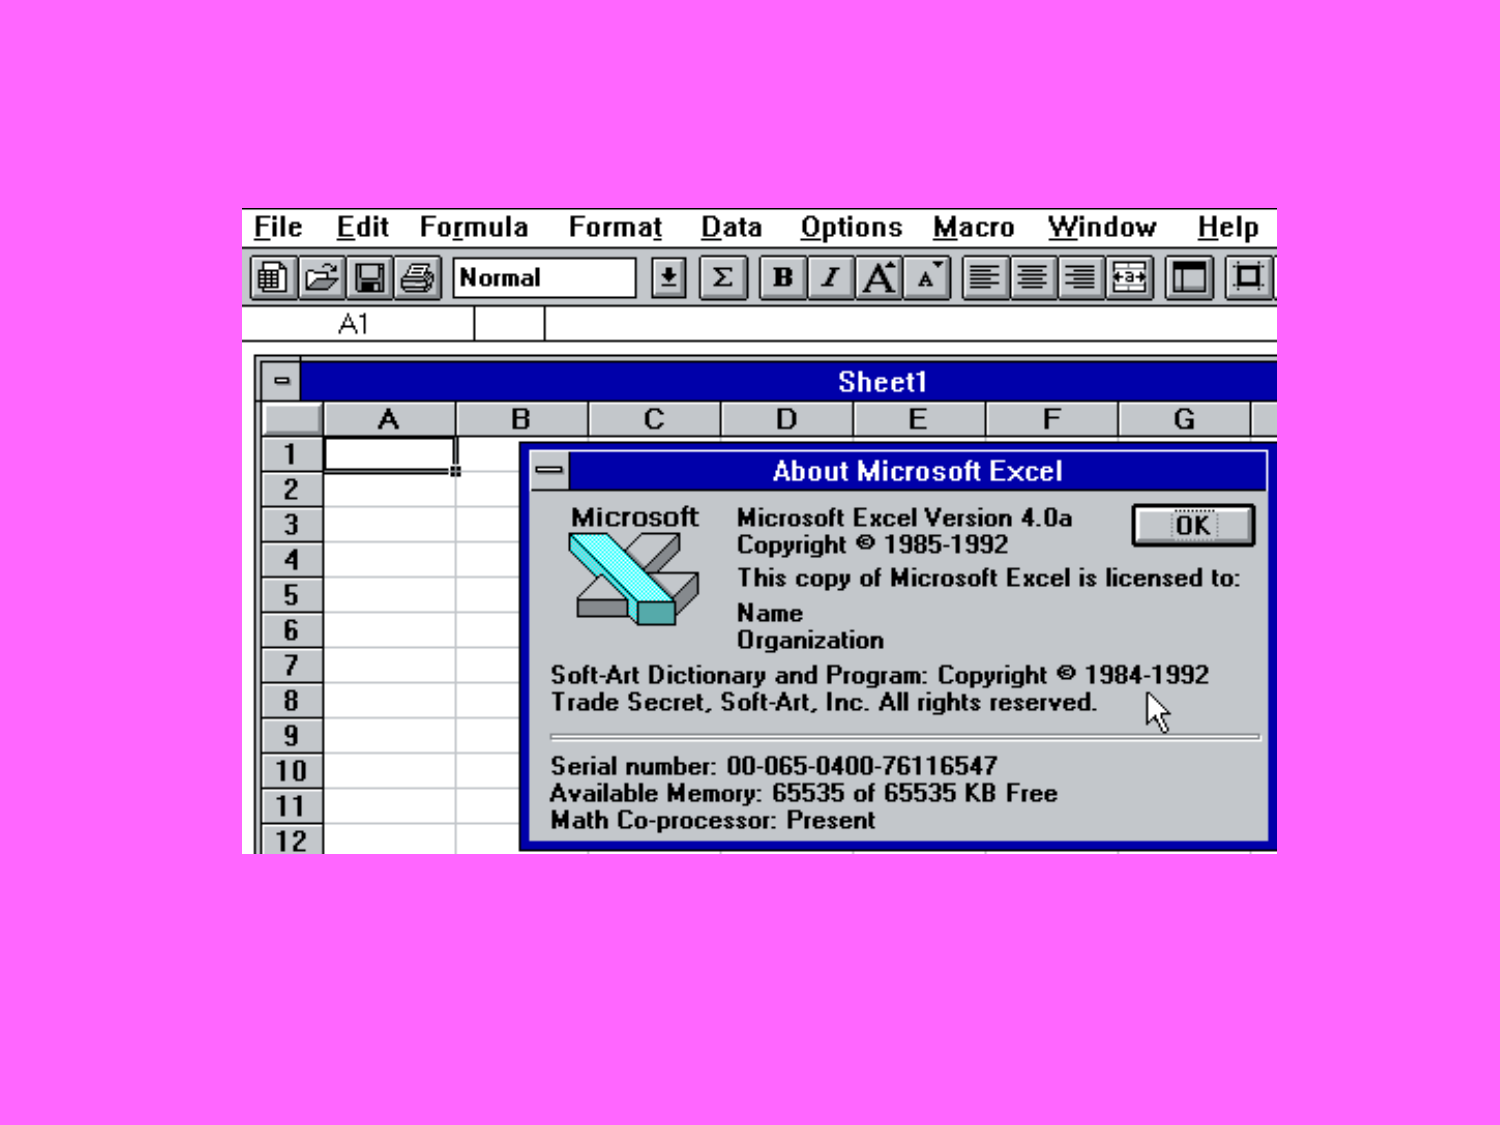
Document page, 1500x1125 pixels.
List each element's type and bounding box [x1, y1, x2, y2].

picture [241, 207, 1277, 854]
